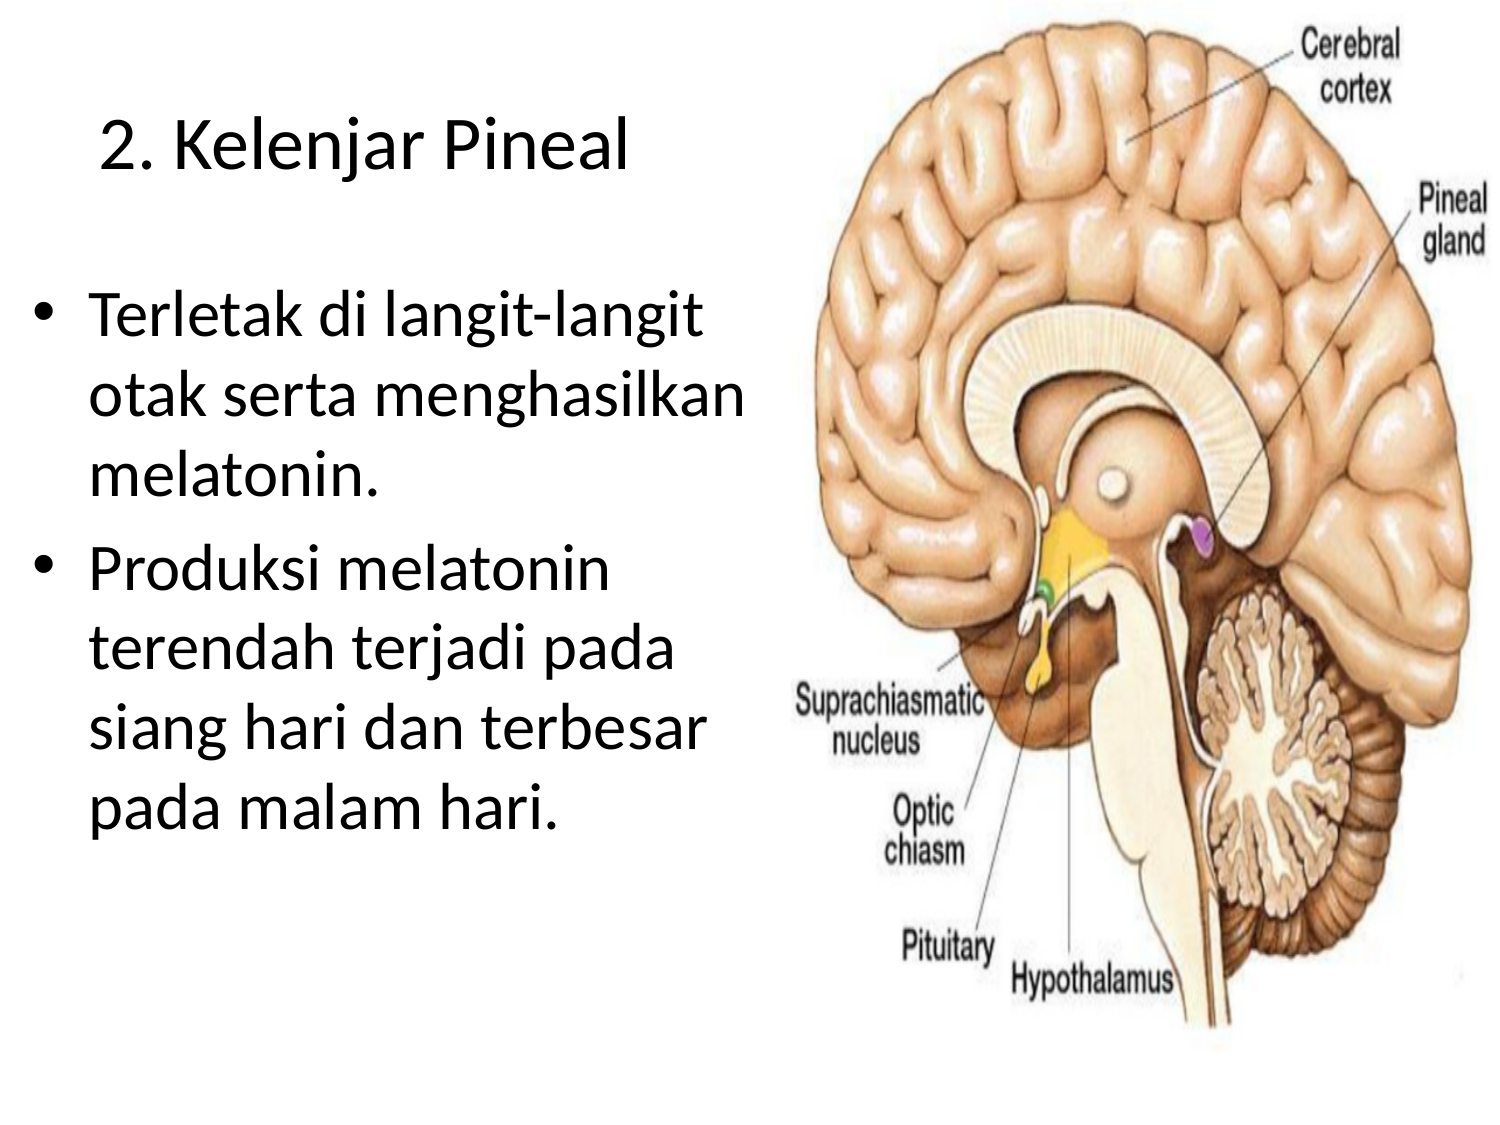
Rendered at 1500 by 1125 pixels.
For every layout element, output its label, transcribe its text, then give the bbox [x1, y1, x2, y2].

list Terletak di langit-langit otak serta menghasilkan melatonin. Produksi melatonin terendah terjadi pada siang hari dan terbesar pada malam hari. [17, 262, 756, 1005]
picture [761, 0, 1500, 1059]
title 2. Kelenjar Pineal [75, 45, 656, 233]
